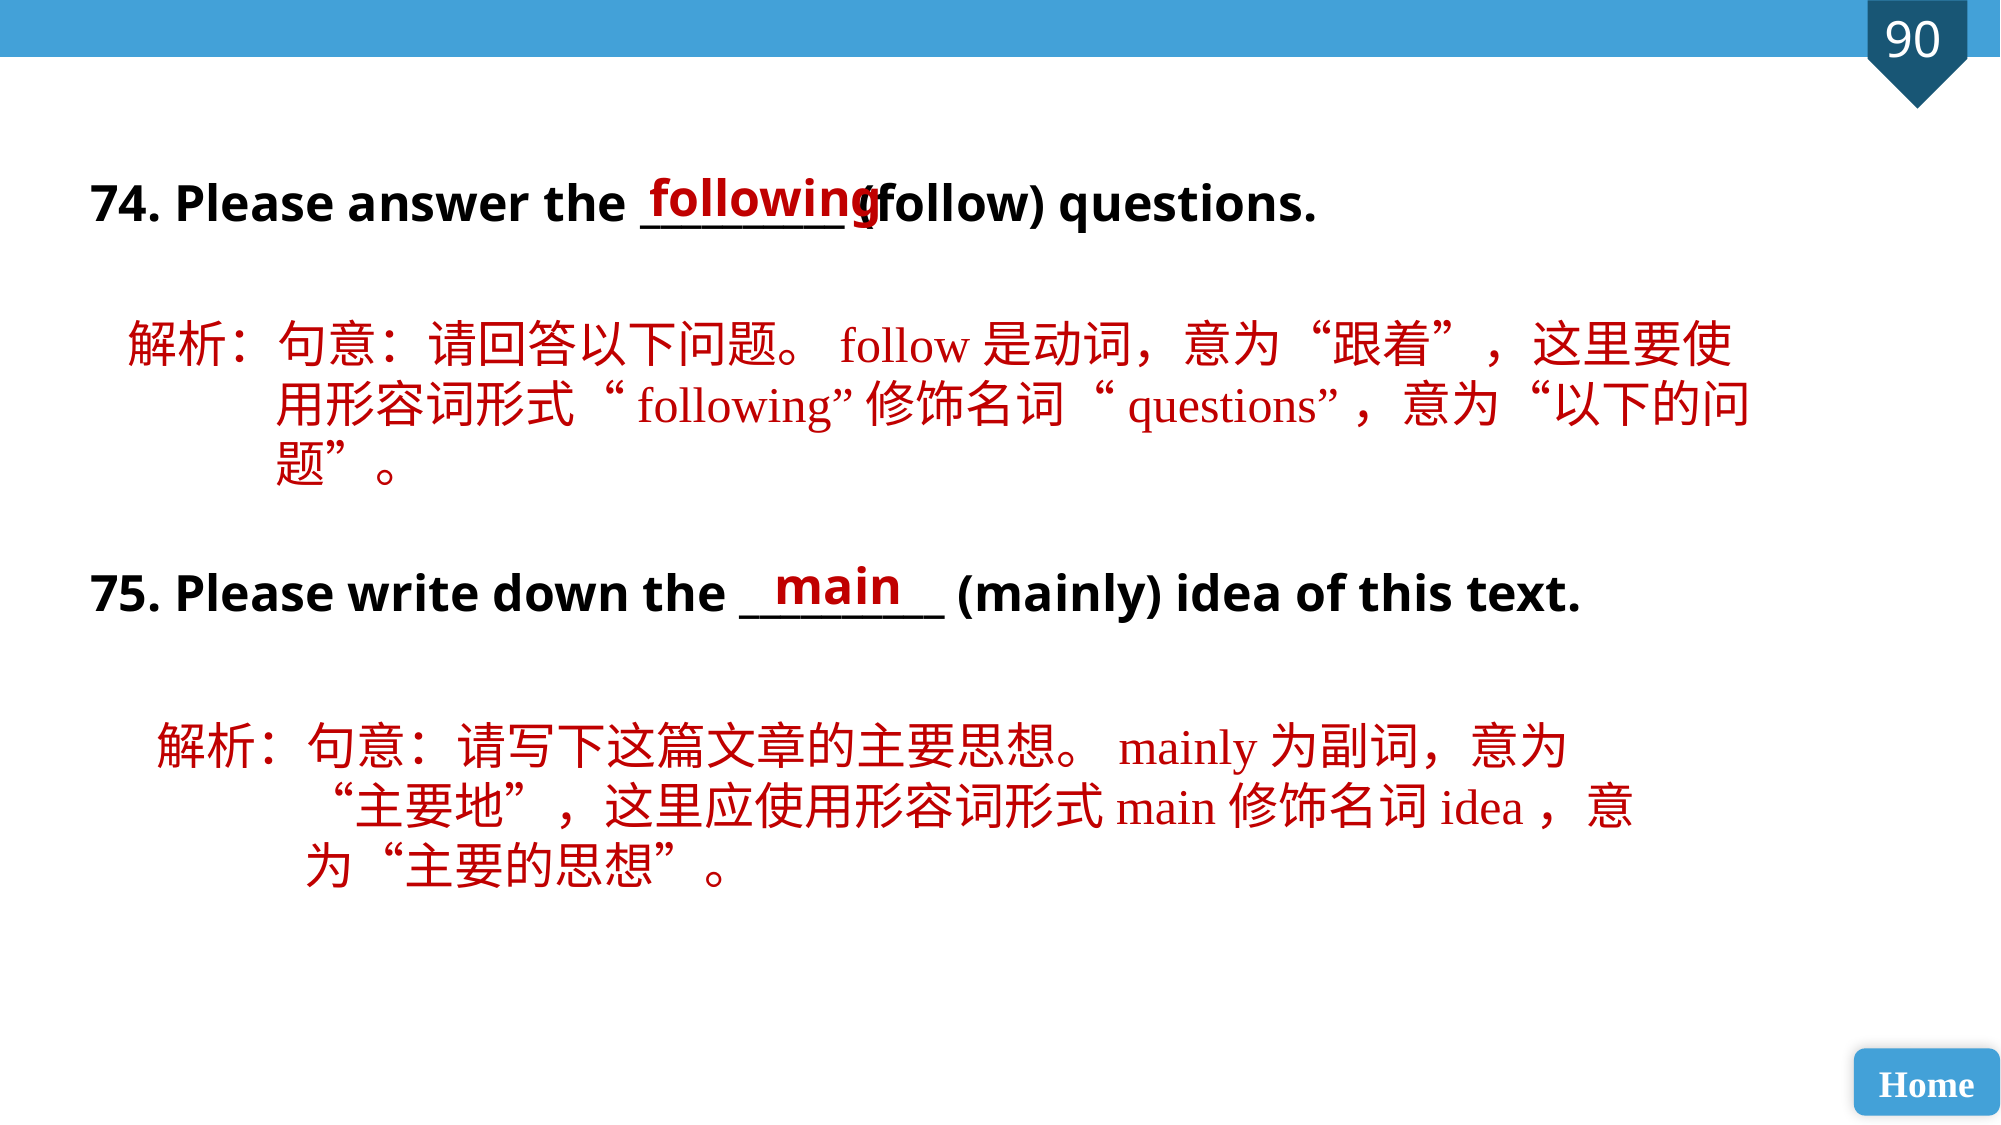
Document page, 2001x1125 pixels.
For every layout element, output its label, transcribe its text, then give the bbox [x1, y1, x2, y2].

text_box following [634, 158, 979, 234]
text_box main [760, 547, 1126, 622]
text_box 解析：句意：请写下这篇文章的主要思想。mainly为副词，意为“主要地”，这里应使用形容词形式main修饰名词idea，意为“主要的思想”。 [141, 706, 1655, 902]
text_box 解析：句意：请回答以下问题。follow是动词，意为“跟着”，这里要使用形容词形式“following”修饰名词“questions”，意为“以下的问题”。 [112, 304, 1774, 500]
text_box 74. Please answer the __________ (follow) questions. 75. Please write down the __________ (mainly) idea of this text. [75, 146, 1888, 629]
